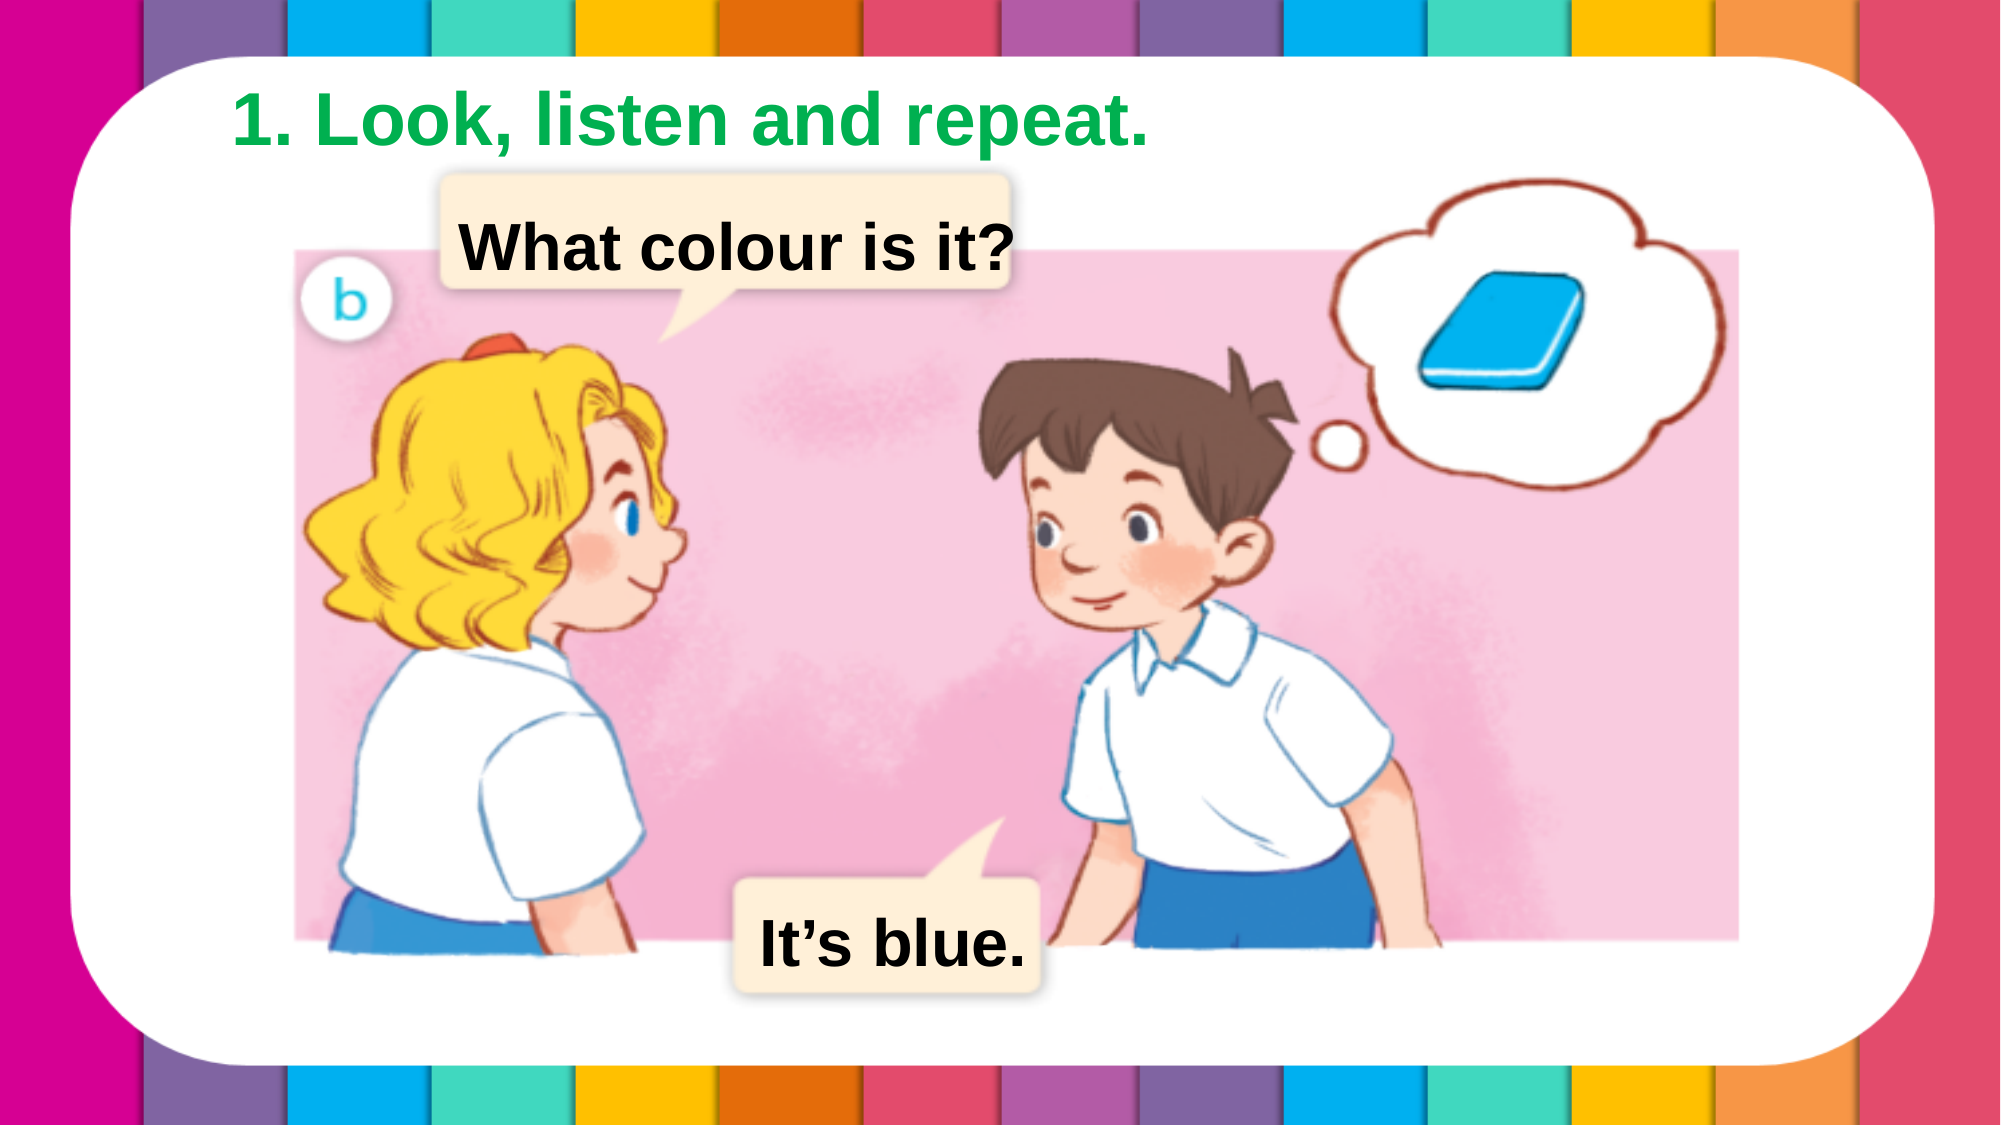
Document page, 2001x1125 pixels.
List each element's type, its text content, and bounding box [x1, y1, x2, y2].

picture [432, 0, 1283, 55]
text_box 1. Look, listen and repeat. [216, 55, 1284, 150]
picture [0, 0, 2001, 1125]
